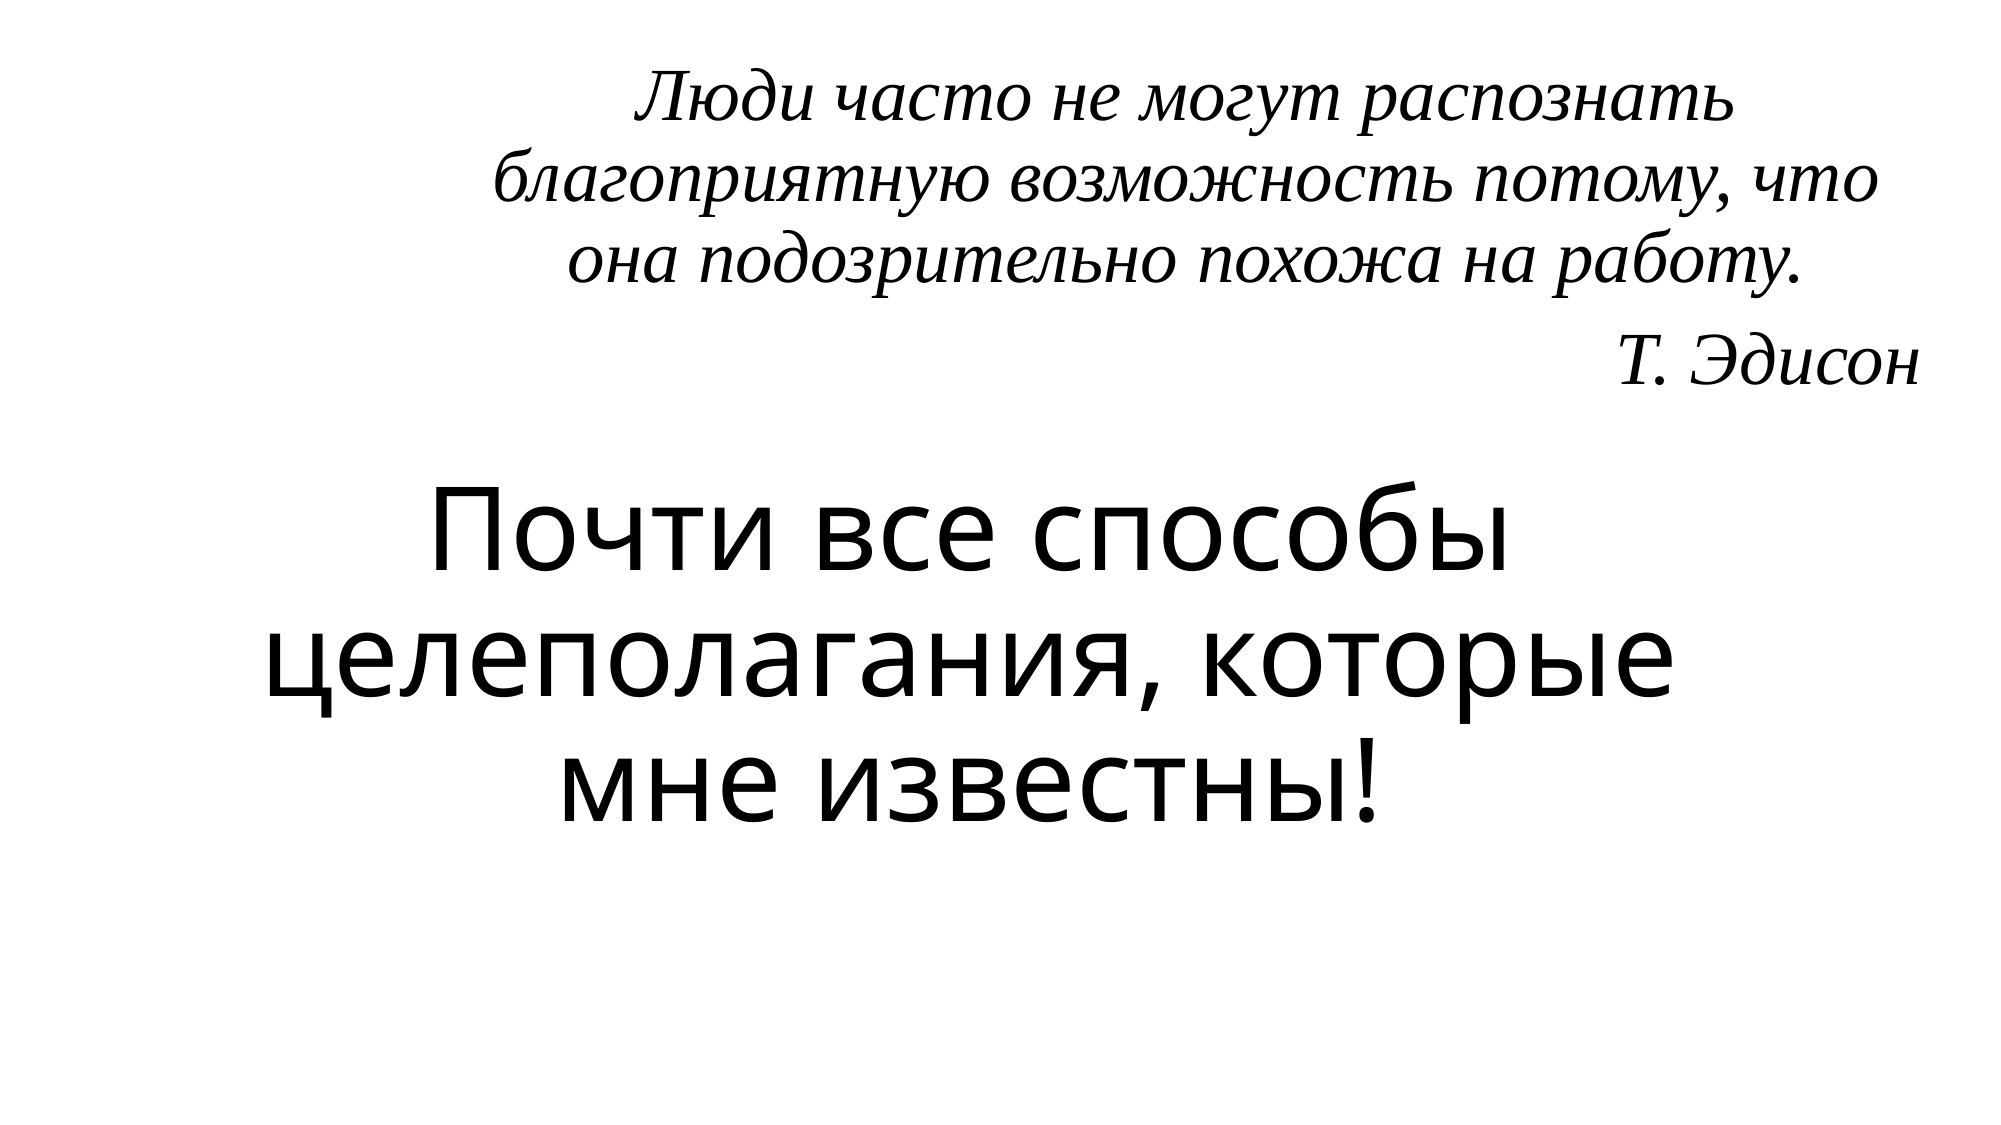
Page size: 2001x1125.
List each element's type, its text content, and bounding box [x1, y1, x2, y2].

title Почти все способы целеполагания, которые мне известны! [219, 462, 1720, 855]
subtitle Люди часто не могут распознать благоприятную возможность потому, что она подозрительно похожа на работу. Т. Эдисон [436, 48, 1937, 320]
